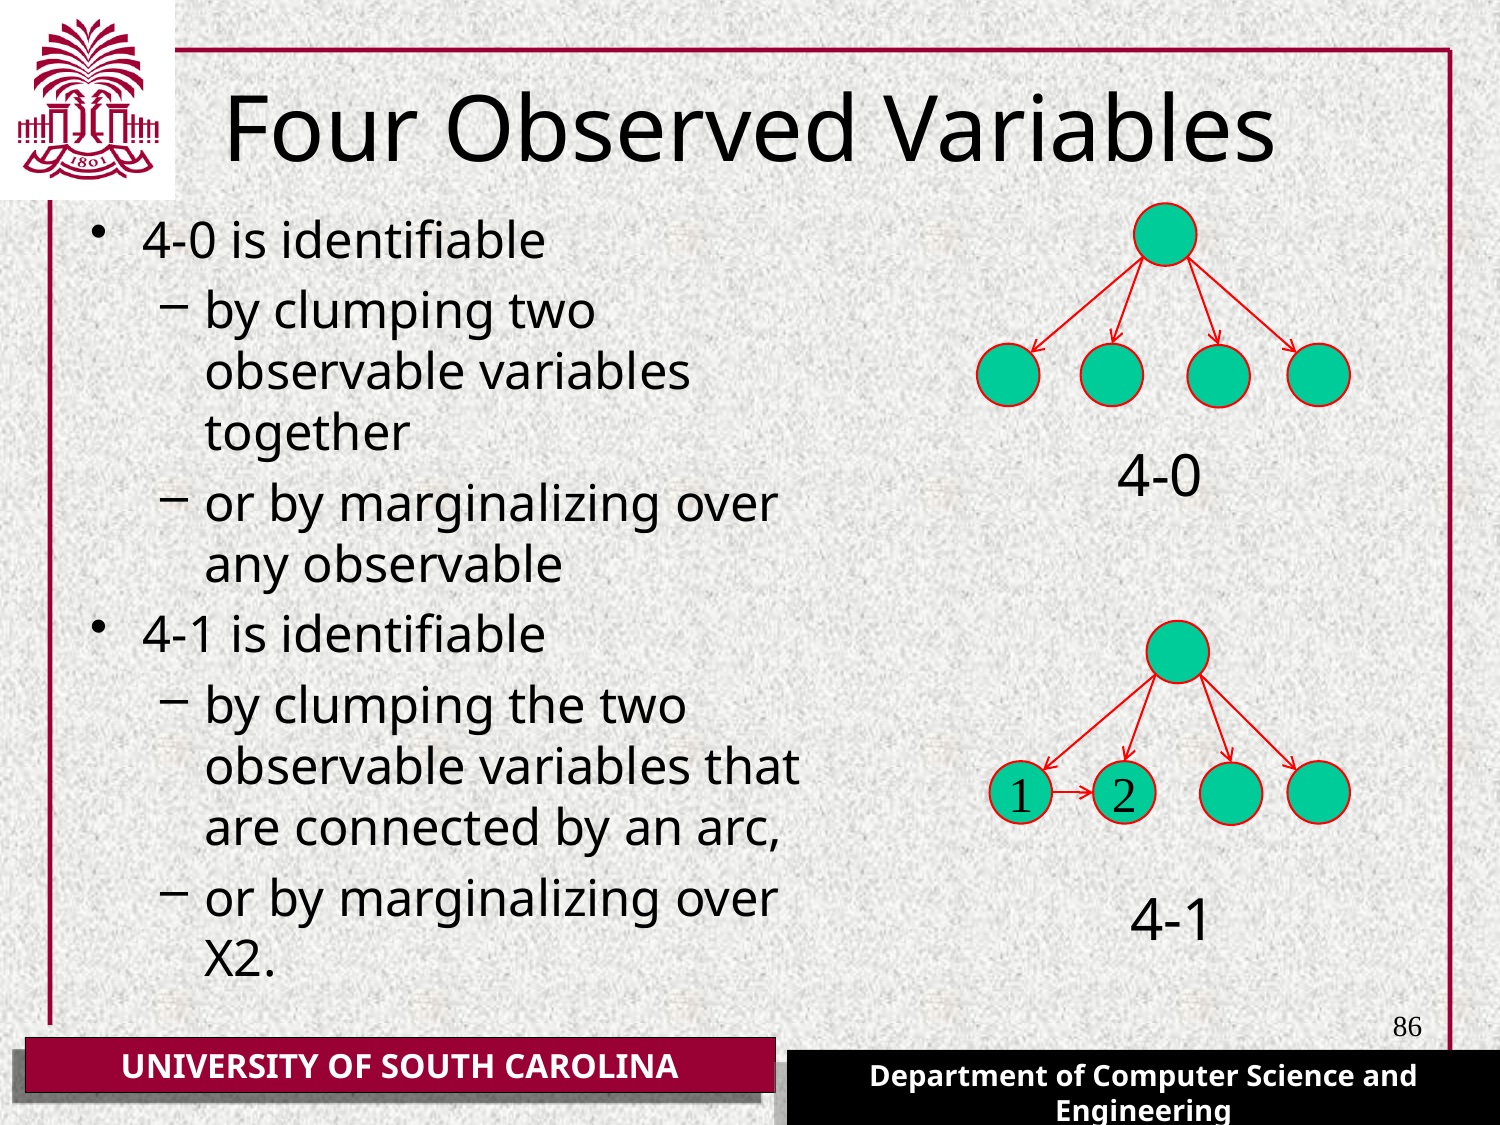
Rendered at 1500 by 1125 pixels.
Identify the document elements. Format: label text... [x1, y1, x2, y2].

slide_number 86 [1374, 999, 1438, 1038]
picture [0, 0, 1500, 1125]
text_box 4-0 [1103, 430, 1263, 531]
text_box 1 [989, 761, 1052, 824]
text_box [1111, 256, 1144, 344]
picture [13, 1050, 761, 1103]
text_box 2 [1093, 779, 1156, 824]
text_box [1030, 256, 1144, 354]
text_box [1187, 256, 1297, 354]
text_box [977, 343, 1040, 407]
list 4-0 is identifiable by clumping two observable variables together or by marginalizing over any observable 4-1 is identifiable by clumping the two observable variables that are connected by an arc, or by marginalizing over X2. [75, 200, 850, 1000]
text_box [1080, 361, 1144, 407]
text_box 4-1 [1115, 875, 1275, 975]
text_box [1287, 761, 1350, 824]
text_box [1042, 673, 1156, 771]
text_box [1287, 343, 1350, 407]
text_box [1187, 361, 1250, 408]
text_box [1199, 673, 1297, 771]
text_box [1199, 779, 1263, 825]
text_box [1134, 203, 1197, 266]
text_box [1124, 673, 1156, 762]
title Four Observed Variables [112, 50, 1388, 200]
text_box [1146, 620, 1210, 684]
